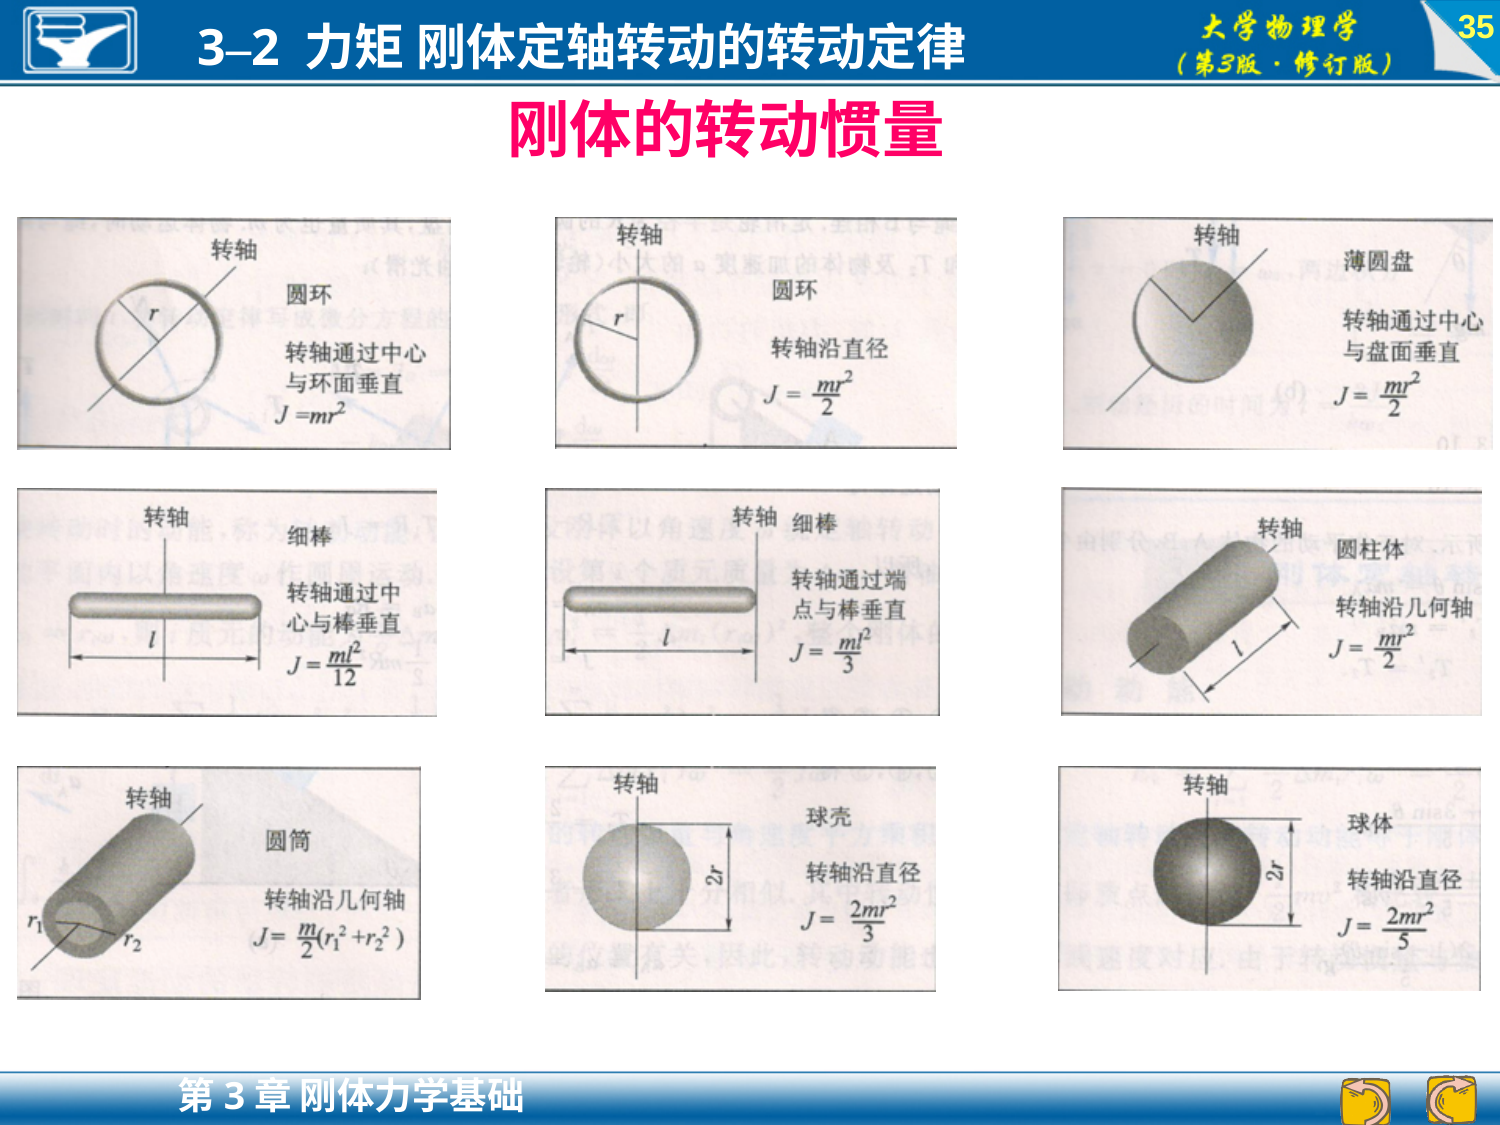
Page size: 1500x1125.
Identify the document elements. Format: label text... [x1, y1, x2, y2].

footer 35 [1411, 0, 1500, 69]
picture [0, 0, 1500, 1125]
text_box 刚体的转动惯量 [492, 82, 960, 173]
